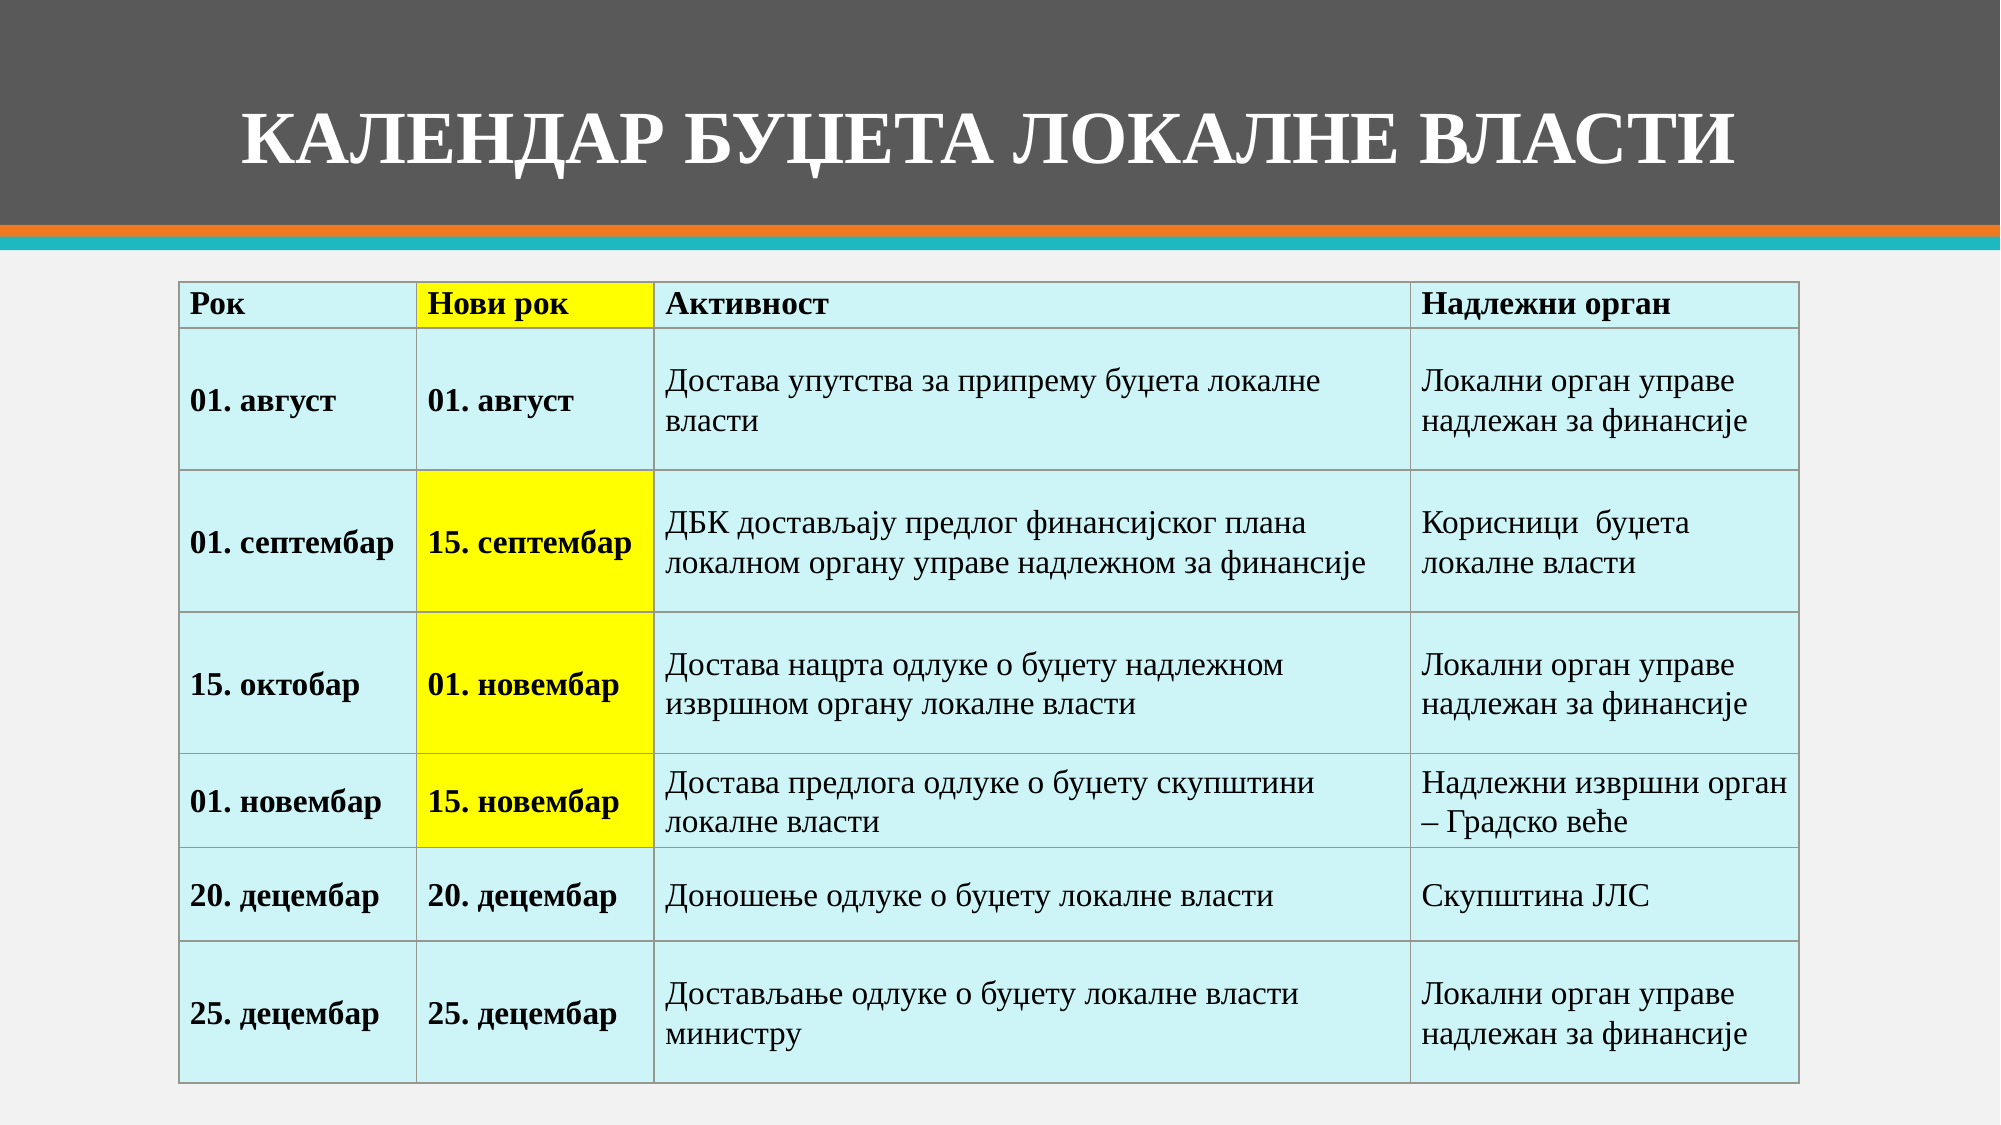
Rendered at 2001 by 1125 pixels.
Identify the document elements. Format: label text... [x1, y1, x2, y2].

table_cell 15. новембар [417, 754, 653, 847]
table_cell Доношење одлуке о буџету локалне власти [655, 848, 1410, 940]
table_cell 25. децембар [417, 942, 653, 1082]
table_header Активност [655, 283, 1410, 327]
table_cell Достава предлога одлуке о буџету скупштини локалне власти [655, 754, 1410, 847]
table_cell ДБК достављају предлог финансијског плана локалном органу управе надлежном за финансије [655, 471, 1410, 611]
table_header Рок [180, 283, 416, 327]
table_cell 01. новембар [180, 754, 416, 847]
table_cell 15. септембар [417, 471, 653, 611]
table_cell Локални орган управе надлежан за финансије [1411, 329, 1798, 469]
title КАЛЕНДАР БУЏЕТА ЛОКАЛНЕ ВЛАСТИ [201, 44, 1777, 188]
table_cell 01. септембар [180, 471, 416, 611]
table_cell 01. новембар [417, 613, 653, 753]
table_cell 01. август [180, 329, 416, 469]
table_cell 25. децембар [180, 942, 416, 1082]
table_cell 20. децембар [180, 848, 416, 940]
table_cell 01. август [417, 329, 653, 469]
table_cell 20. децембар [417, 848, 653, 940]
table_cell Корисници буџета локалне власти [1411, 471, 1798, 611]
table_cell Локални орган управе надлежан за финансије [1411, 613, 1798, 753]
table_cell Достава упутства за припрему буџета локалне власти [655, 329, 1410, 469]
table_cell Достава нацрта одлуке о буџету надлежном извршном органу локалне власти [655, 613, 1410, 753]
table_header Надлежни орган [1411, 283, 1798, 327]
table_cell Скупштина ЈЛС [1411, 848, 1798, 940]
table_cell Достављање одлуке о буџету локалне власти министру [655, 942, 1410, 1082]
table_header Нови рок [417, 283, 653, 327]
table_cell 15. октобар [180, 613, 416, 753]
table_cell Надлежни извршни орган – Градско веће [1411, 754, 1798, 847]
table_cell Локални орган управе надлежан за финансије [1411, 942, 1798, 1082]
